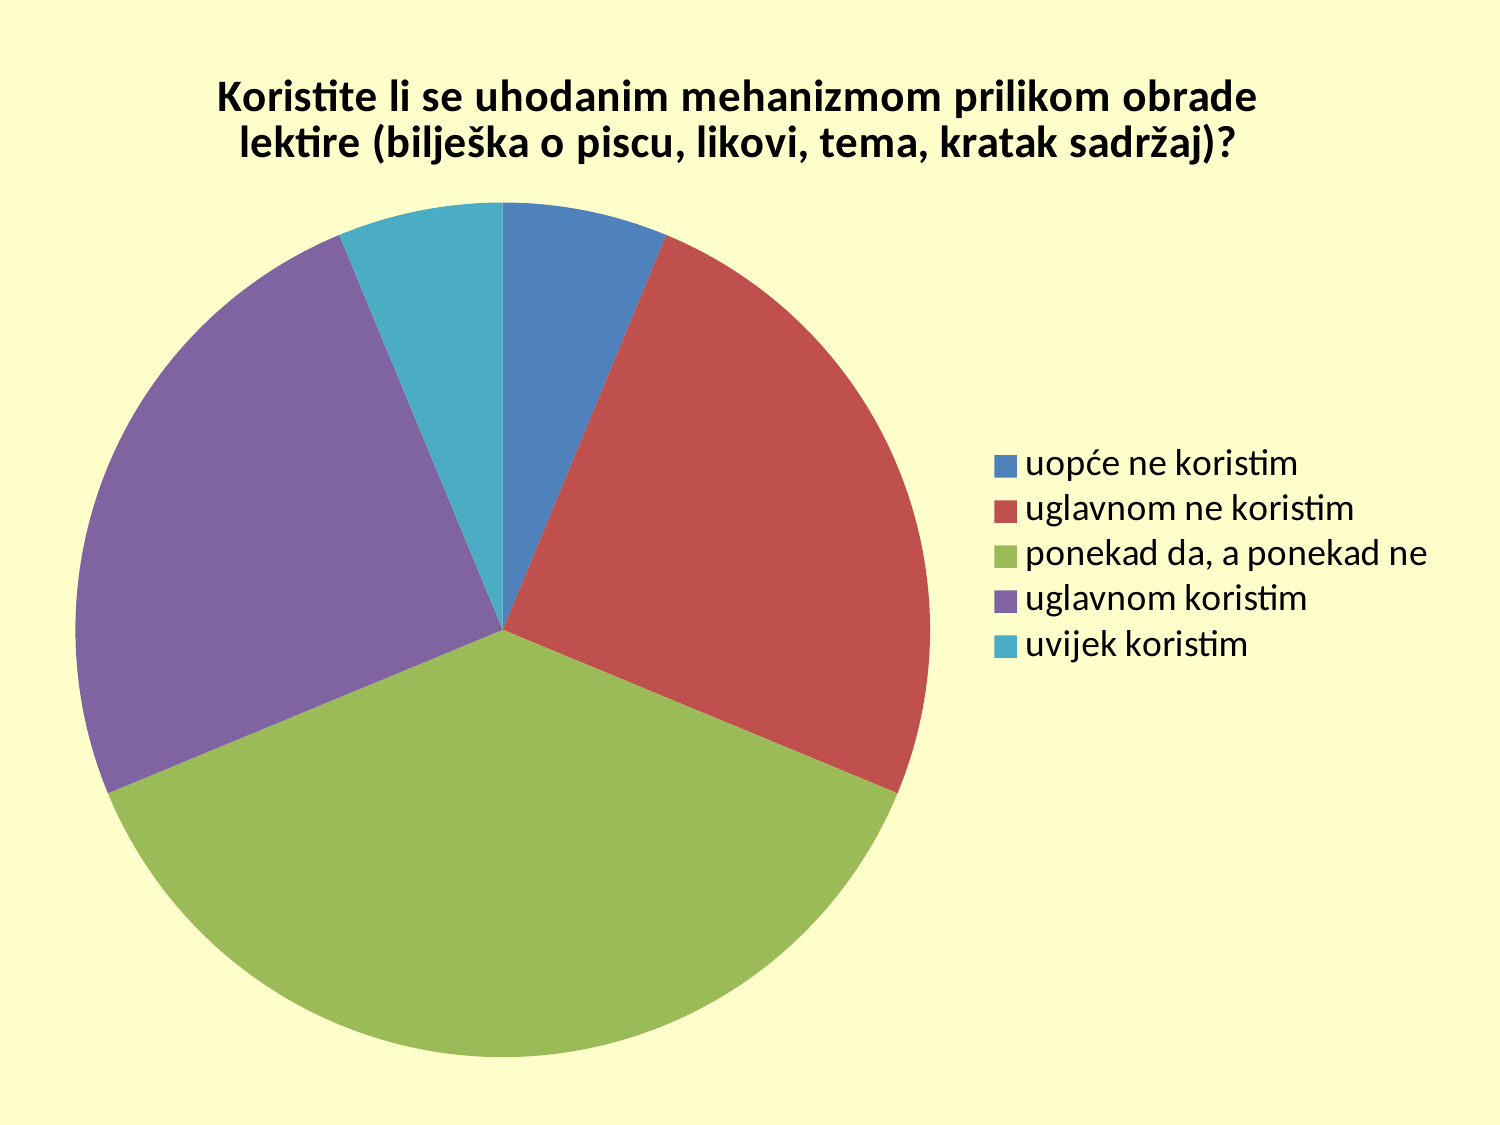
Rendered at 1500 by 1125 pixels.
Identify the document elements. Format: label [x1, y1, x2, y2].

chart [23, 34, 1454, 1079]
